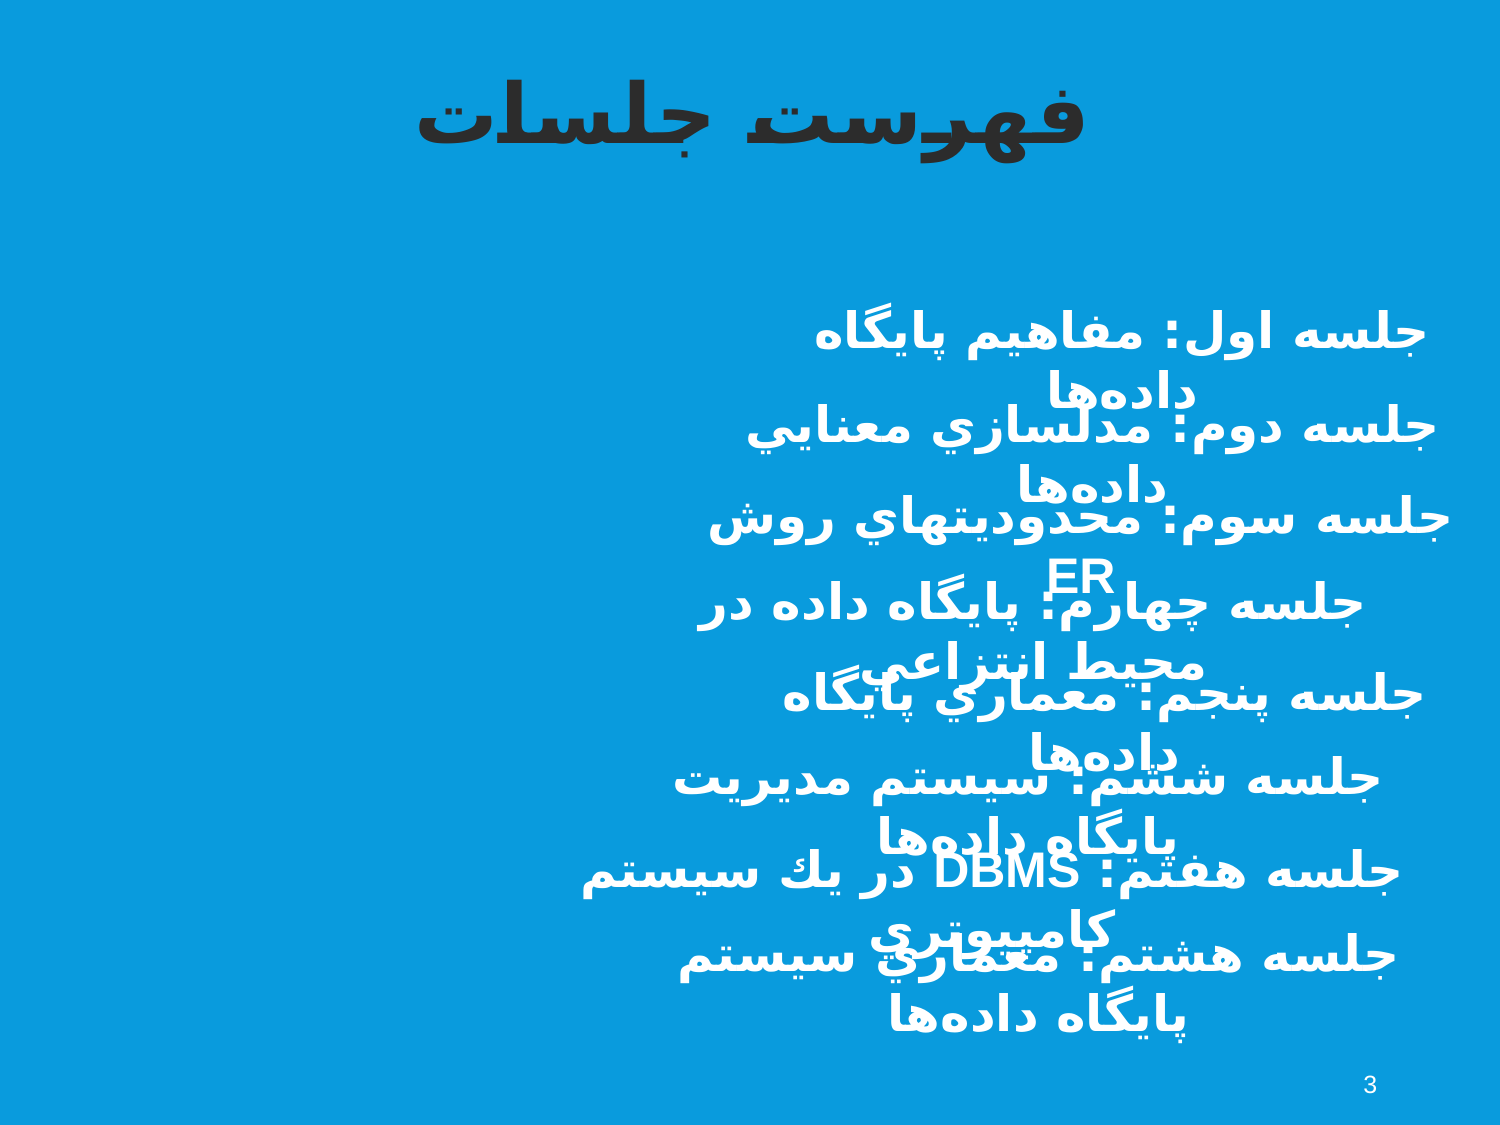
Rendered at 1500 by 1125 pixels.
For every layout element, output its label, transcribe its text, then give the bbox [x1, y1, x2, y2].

text_box جلسه هفتم: DBMS در يك سيستم كامپيوتري [502, 829, 1483, 965]
text_box جلسه هشتم: معماري سيستم پايگاه داده‌ها [642, 914, 1435, 1050]
slide_number 3 [1355, 1053, 1473, 1114]
text_box جلسه سوم: محدوديتهاي روش ER [679, 475, 1483, 611]
text_box جلسه چهارم: پايگاه داده در محيط انتزاعي [620, 562, 1447, 698]
text_box جلسه دوم: مدلسازي معنايي داده‌ها [714, 385, 1471, 475]
text_box جلسه پنجم: معماري پايگاه داده‌ها [750, 652, 1459, 788]
text_box جلسه ششم: سيستم مديريت پايگاه داده‌ها [626, 737, 1430, 829]
text_box فهرست جلسات [75, 53, 1430, 185]
text_box جلسه اول: مفاهيم پايگاه داده‌ها [785, 290, 1459, 385]
